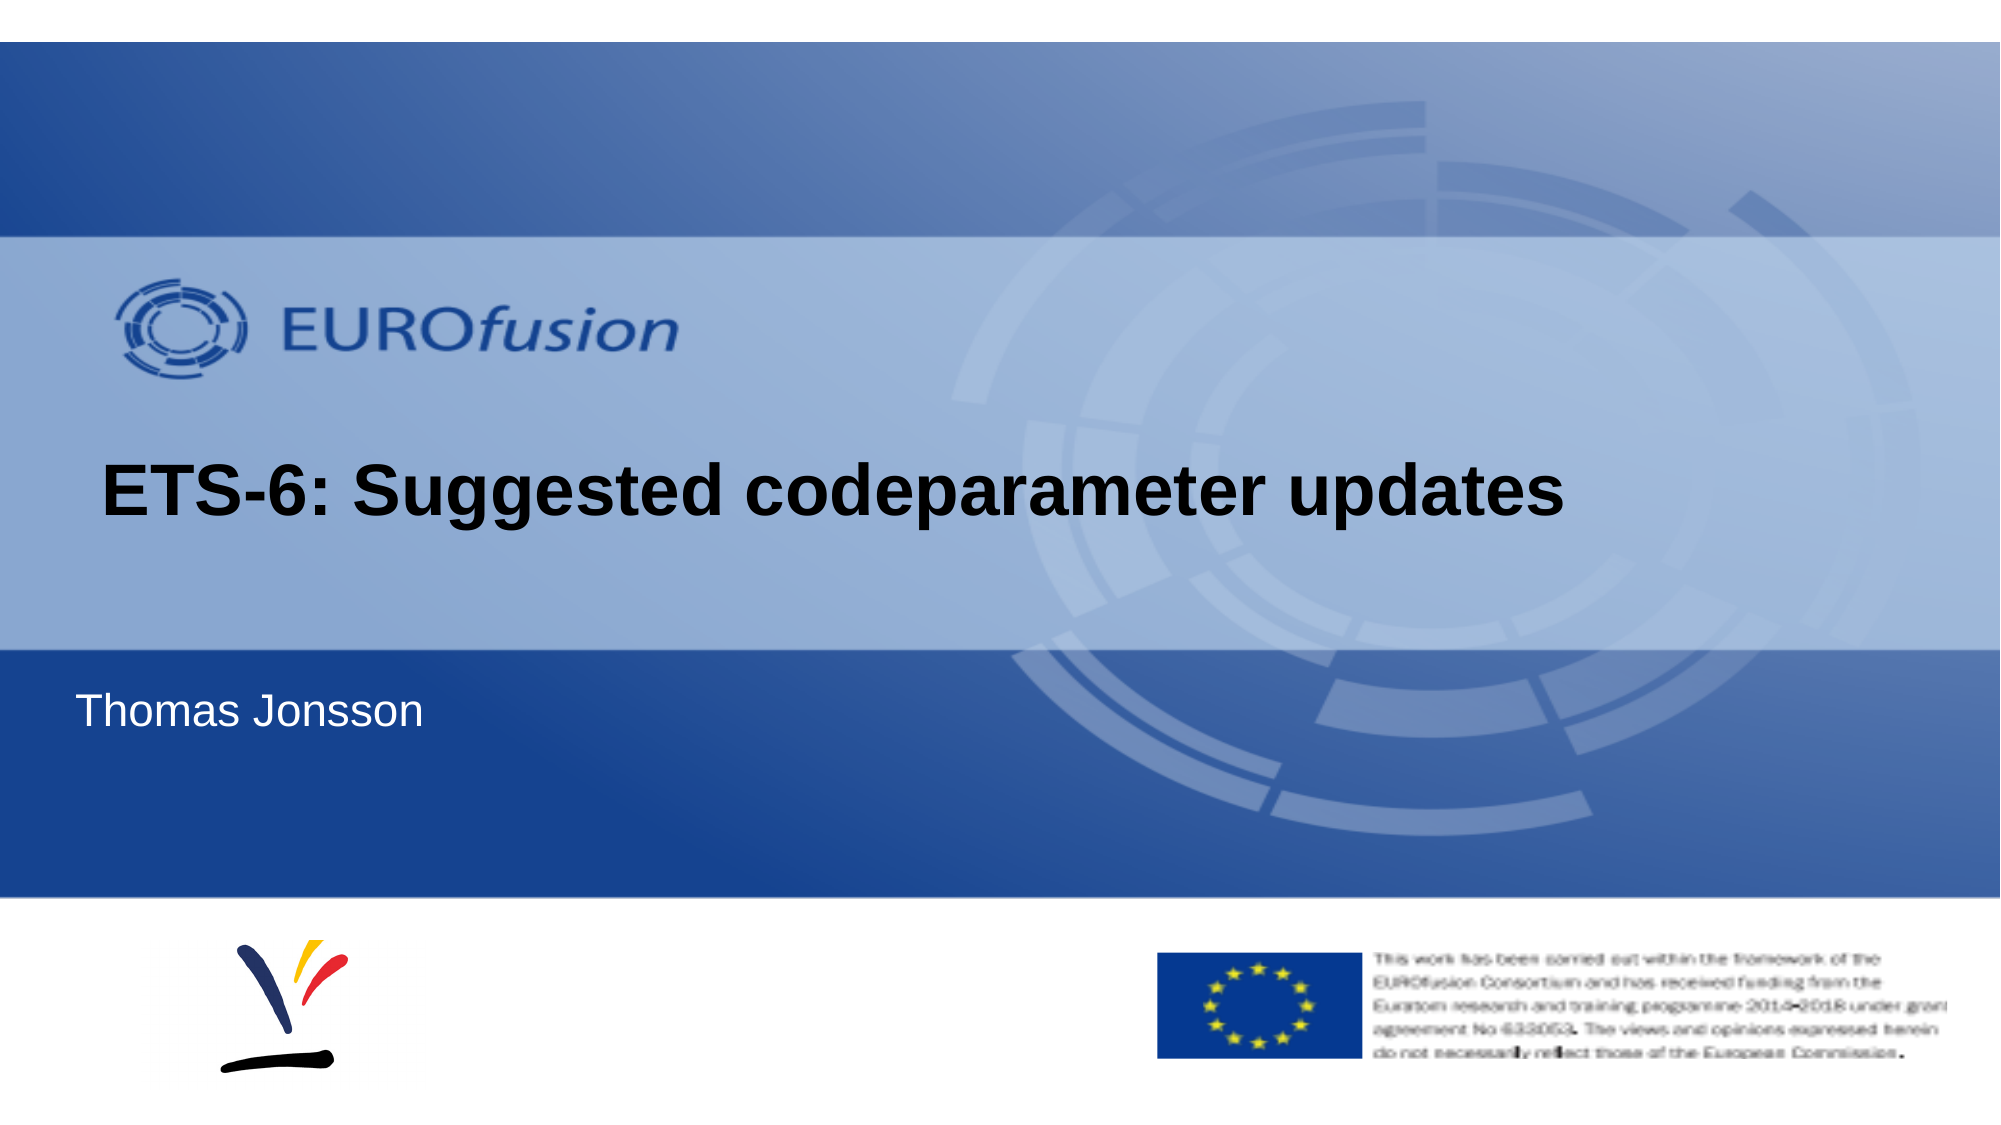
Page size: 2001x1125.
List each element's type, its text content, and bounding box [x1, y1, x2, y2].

title ETS-6: Suggested codeparameter updates [86, 385, 1945, 598]
subtitle Thomas Jonsson [60, 679, 1968, 868]
picture [0, 42, 2000, 1096]
